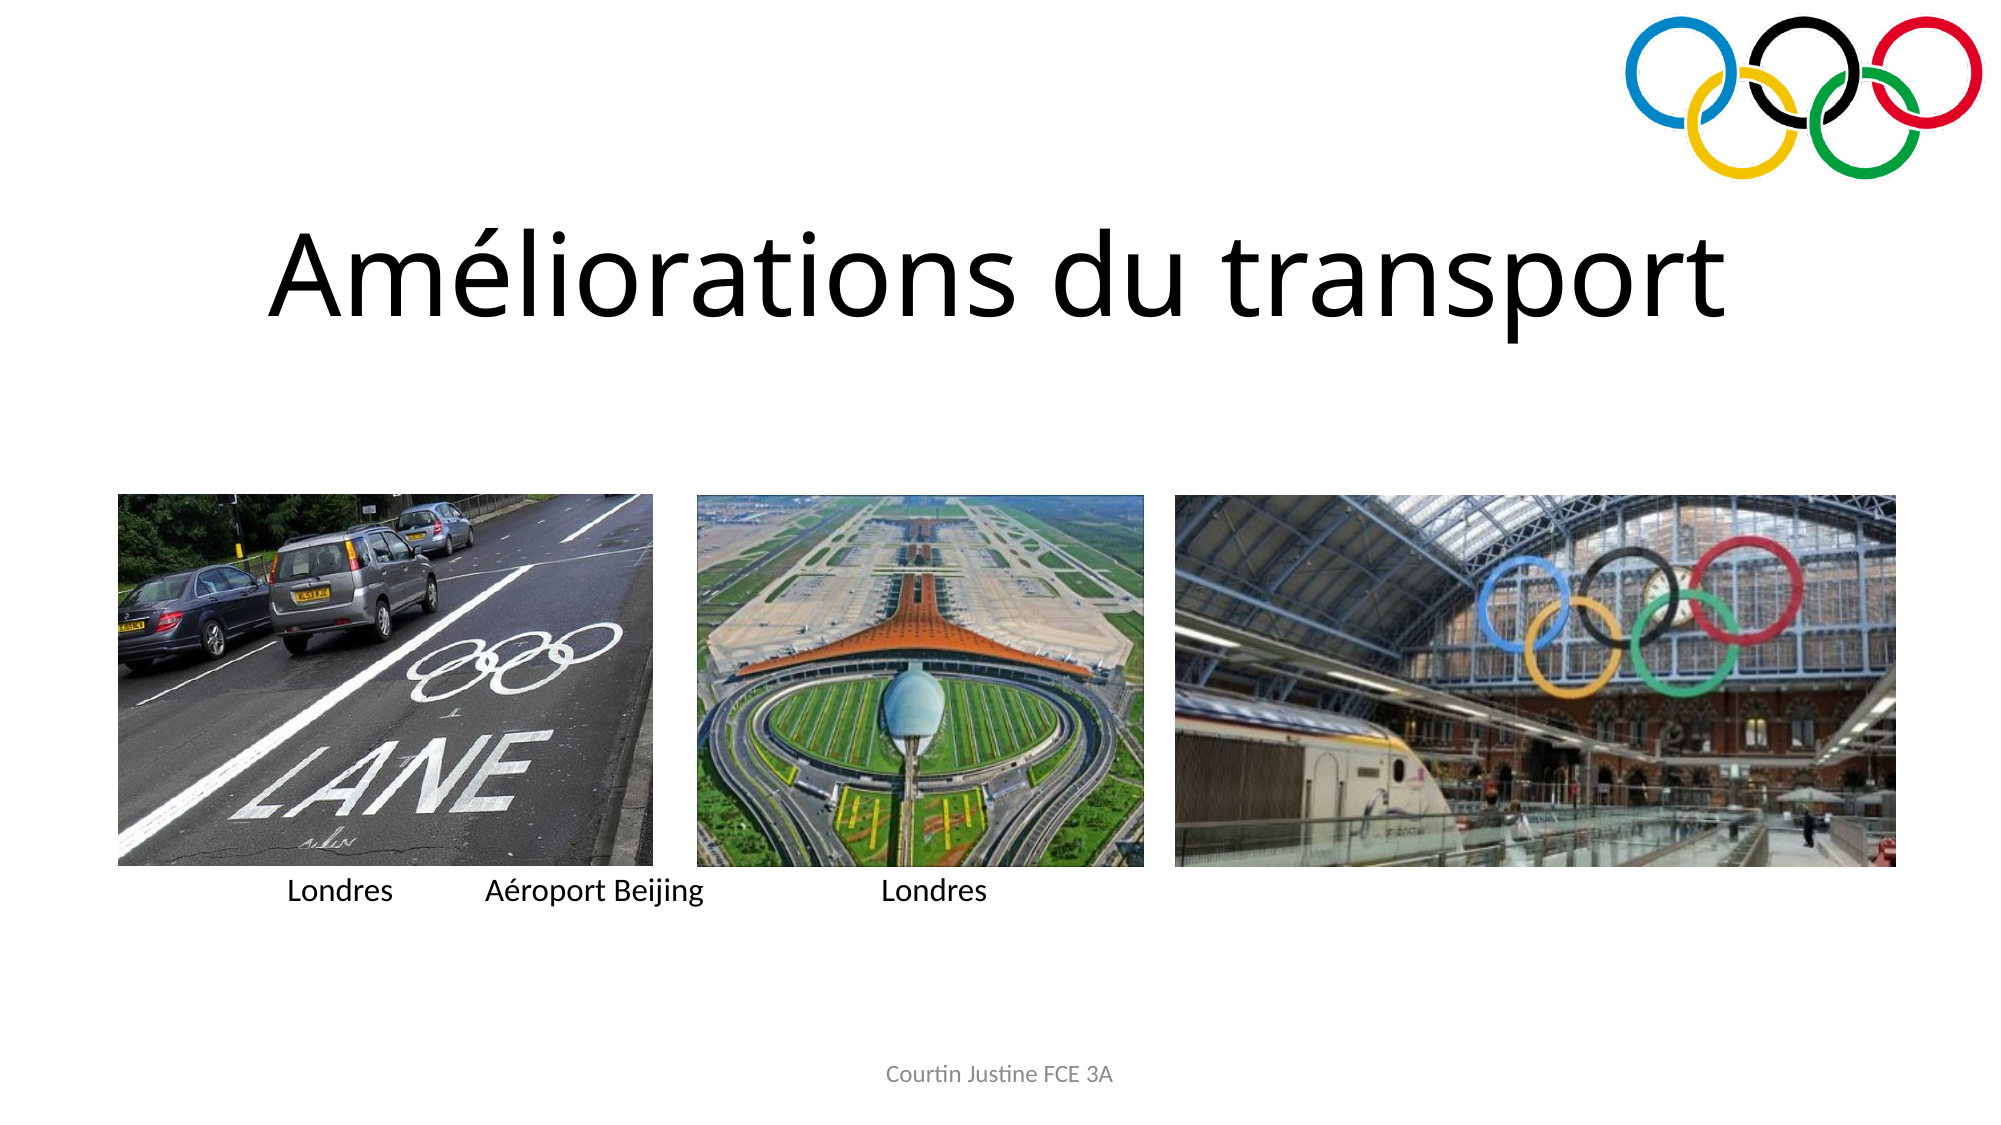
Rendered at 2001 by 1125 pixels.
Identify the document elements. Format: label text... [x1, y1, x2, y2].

subtitle Londres Aéroport Beijing Londres [272, 865, 1773, 918]
picture [697, 495, 1144, 867]
title Améliorations du transport [248, 203, 1749, 349]
footer Courtin Justine FCE 3A [662, 1042, 1338, 1103]
picture [118, 494, 653, 866]
picture [1614, 5, 1993, 190]
picture [1174, 495, 1896, 867]
